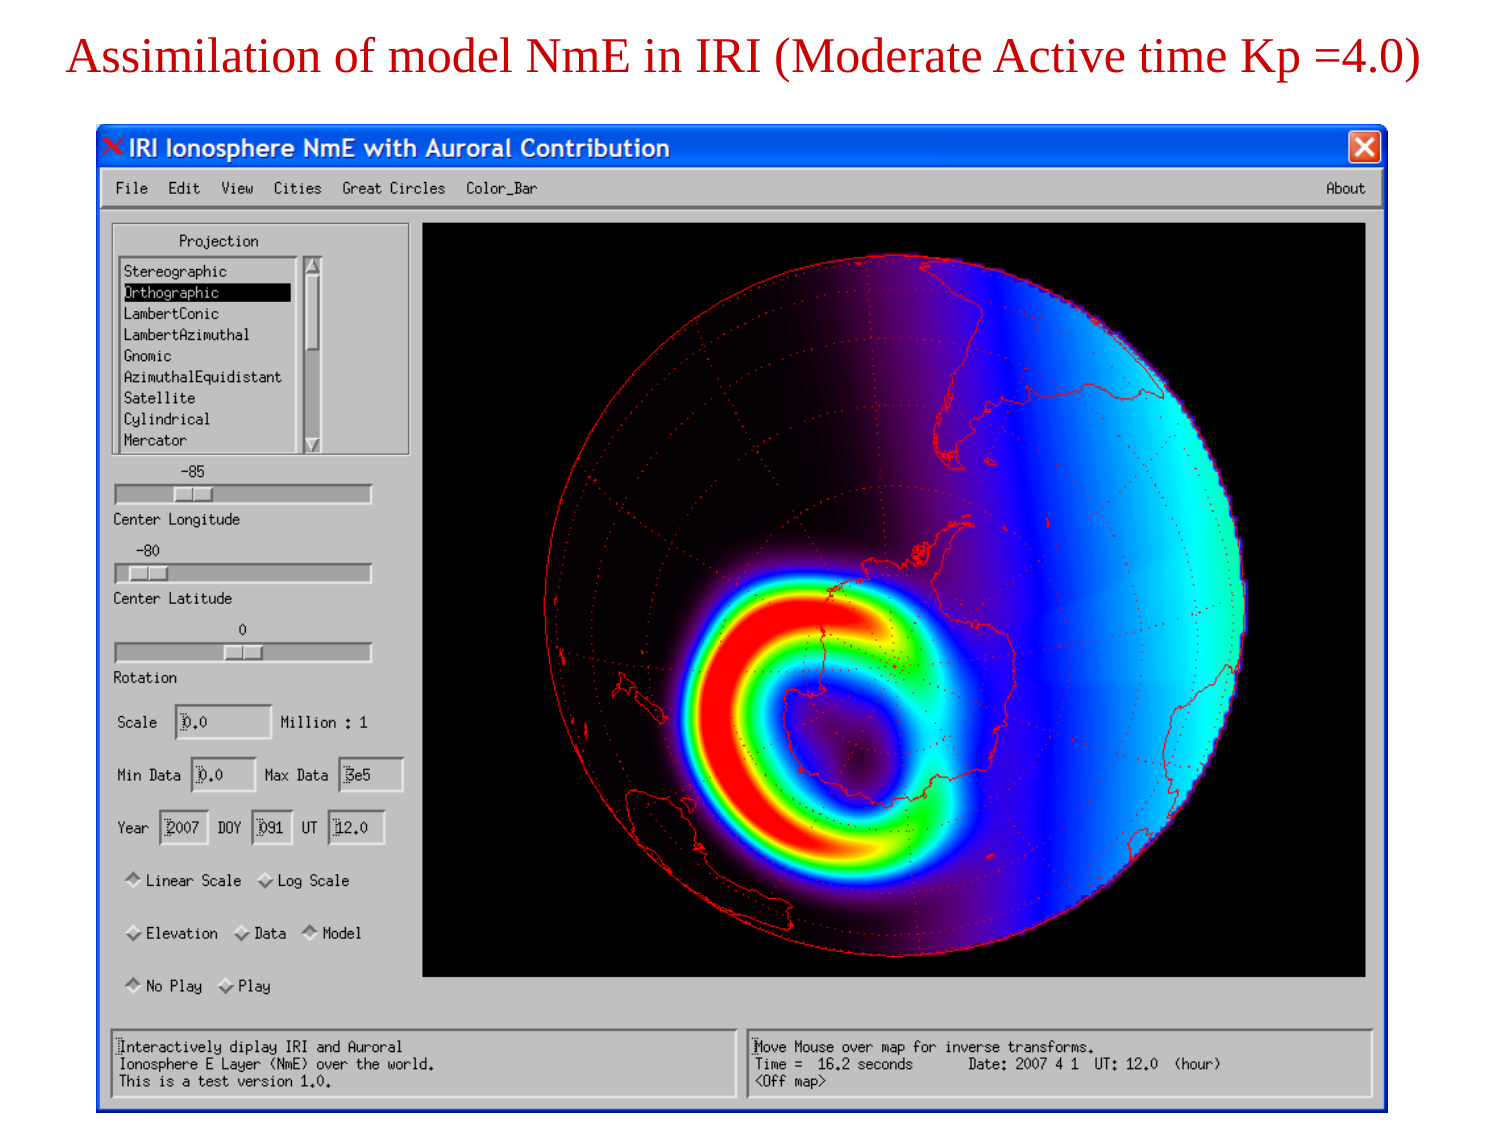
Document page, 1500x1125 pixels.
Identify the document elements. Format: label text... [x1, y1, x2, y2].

picture [95, 124, 1388, 1113]
title Assimilation of model NmE in IRI (Moderate Active time Kp =4.0) [24, 0, 1463, 105]
